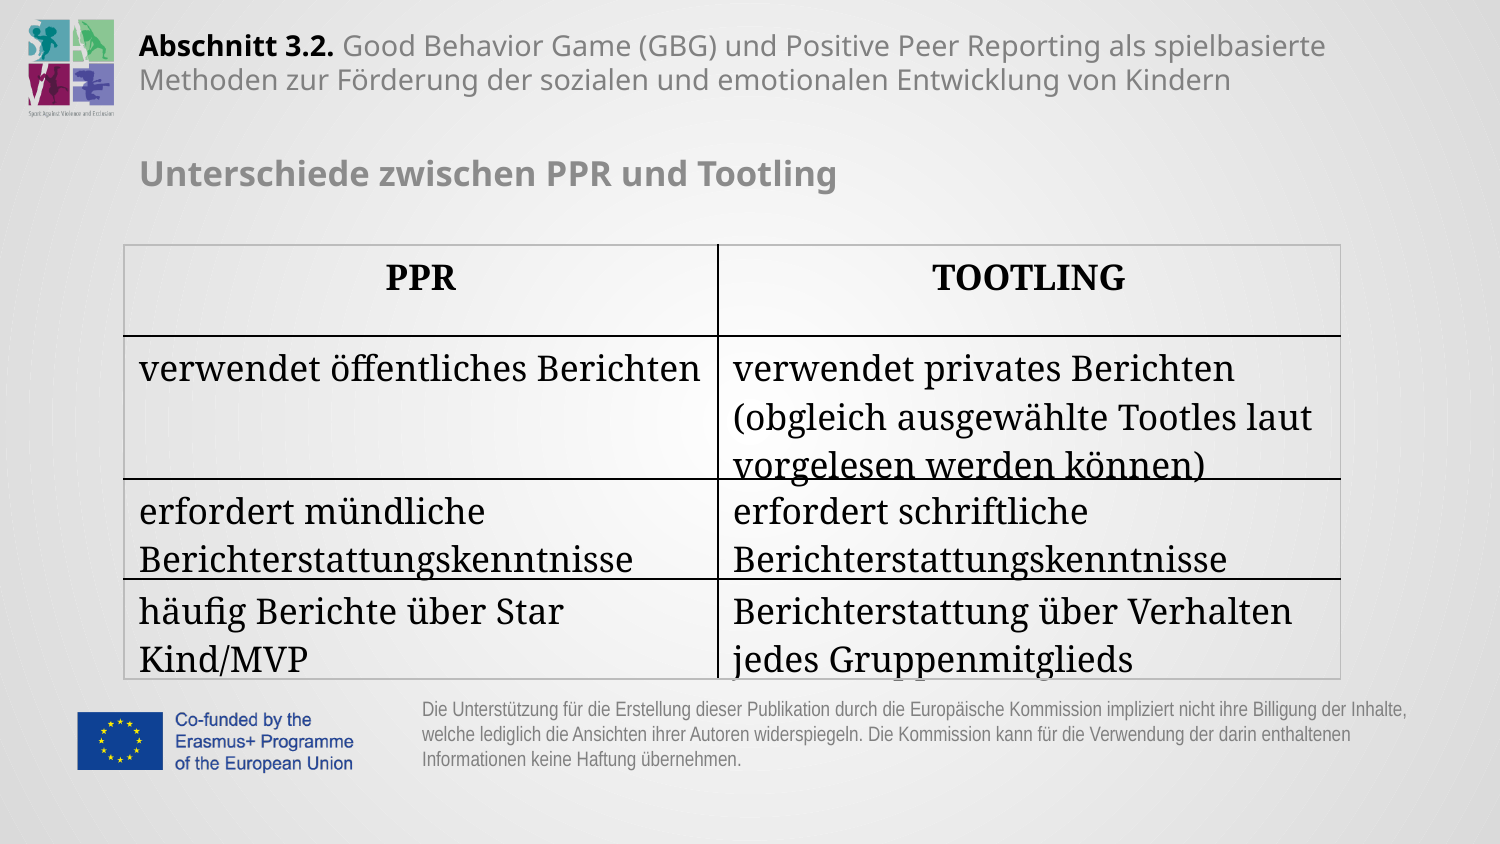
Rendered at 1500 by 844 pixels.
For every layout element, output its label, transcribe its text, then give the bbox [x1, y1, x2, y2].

text_box Die Unterstützung für die Erstellung dieser Publikation durch die Europäische Kommission impliziert nicht ihre Billigung der Inhalte, welche lediglich die Ansichten ihrer Autoren widerspiegeln. Die Kommission kann für die Verwendung der darin enthaltenen Informationen keine Haftung übernehmen. [407, 688, 1447, 778]
table_header TOOTLING [719, 246, 1340, 335]
table_header PPR [125, 246, 717, 335]
text_box [70, 234, 1254, 645]
subtitle Abschnitt 3.2. Good Behavior Game (GBG) und Positive Peer Reporting als spielbasierte Methoden zur Förderung der sozialen und emotionalen Entwicklung von Kindern Unterschiede zwischen PPR und Tootling [123, 20, 1353, 221]
table_cell verwendet privates Berichten (obgleich ausgewählte Tootles laut vorgelesen werden können) [719, 337, 1340, 478]
table_cell häufig Berichte über Star Kind/MVP [125, 580, 717, 678]
table_cell erfordert mündliche Berichterstattungskenntnisse [125, 480, 717, 578]
table_cell Berichterstattung über Verhalten jedes Gruppenmitglieds [719, 580, 1340, 678]
table_cell erfordert schriftliche Berichterstattungskenntnisse [719, 480, 1340, 578]
table_cell verwendet öffentliches Berichten [125, 337, 717, 478]
picture [61, 695, 375, 786]
picture [0, 0, 142, 142]
